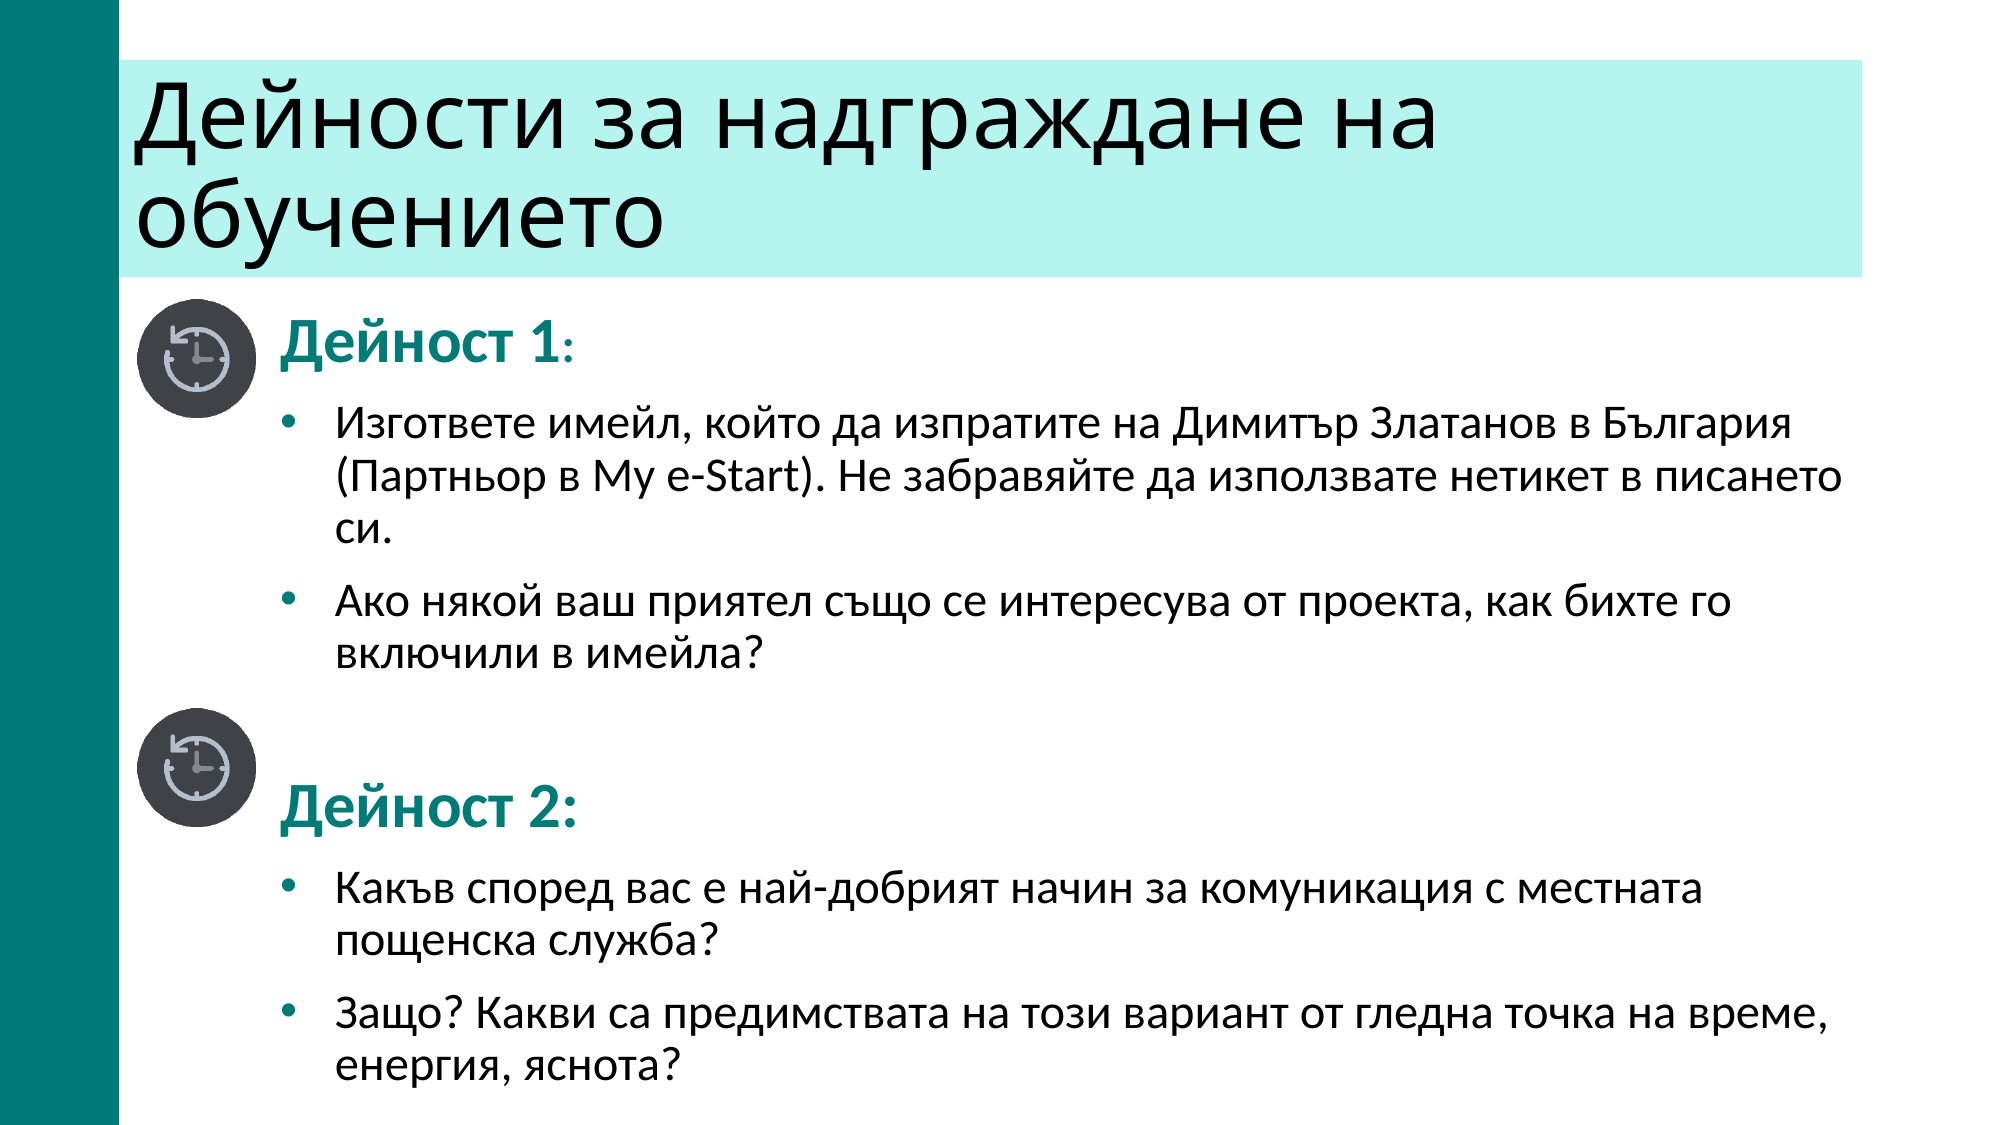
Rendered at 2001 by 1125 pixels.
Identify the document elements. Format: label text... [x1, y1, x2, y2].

title Дейности за надграждане на обучението [119, 59, 1863, 278]
picture [137, 299, 256, 418]
picture [137, 708, 256, 827]
list Дейност 1: Изгответе имейл, който да изпратите на Димитър Златанов в България (Партньор в Му e-Start). Не забравяйте да използвате нетикет в писането си. Ако някой ваш приятел също се интересува от проекта, как бихте го включили в имейла? Дейност 2: Какъв според вас е най-добрият начин за комуникация с местната пощенска служба? Защо? Какви са предимствата на този вариант от гледна точка на време, енергия, яснота? [137, 299, 1863, 1105]
